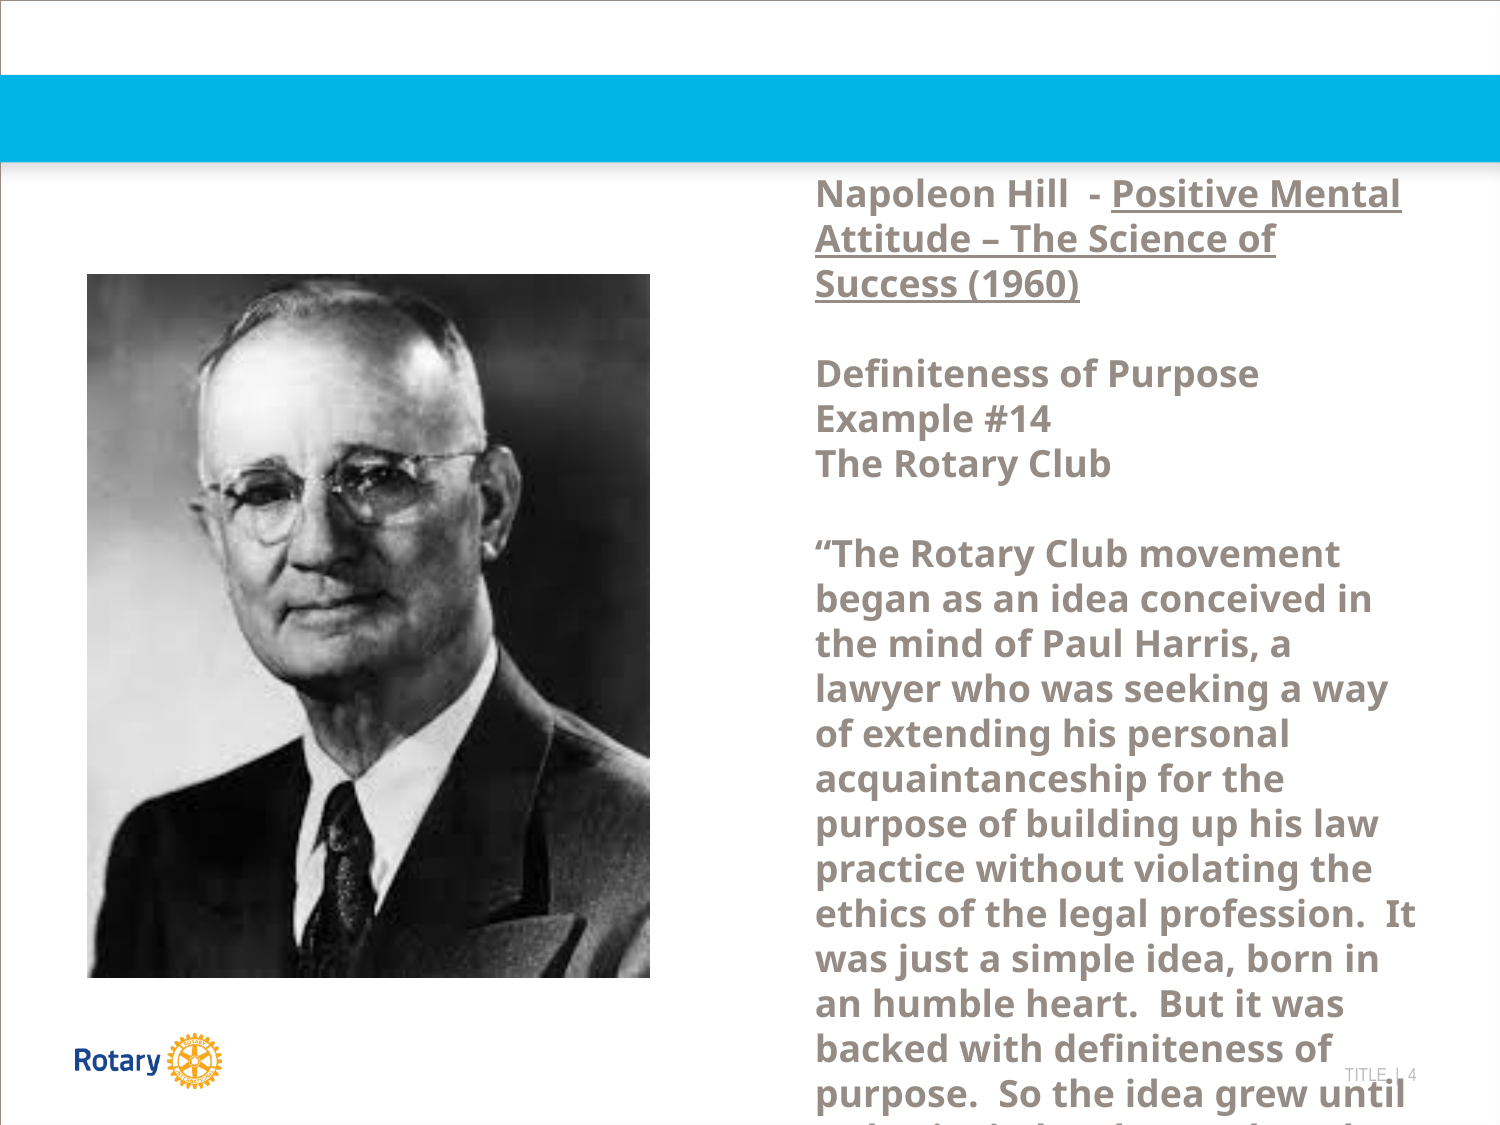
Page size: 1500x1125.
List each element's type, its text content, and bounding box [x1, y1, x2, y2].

picture [75, 1033, 222, 1089]
picture [87, 274, 651, 978]
text_box Napoleon Hill - Positive Mental Attitude – The Science of Success (1960) Definiteness of Purpose Example #14 The Rotary Club “The Rotary Club movement began as an idea conceived in the mind of Paul Harris, a lawyer who was seeking a way of extending his personal acquaintanceship for the purpose of building up his law practice without violating the ethics of the legal profession. It was just a simple idea, born in an humble heart. But it was backed with definiteness of purpose. So the idea grew until today it circles the earth and brings men of nearly every nationality together in a spirit of friendly fellowship.” [800, 162, 1438, 1125]
